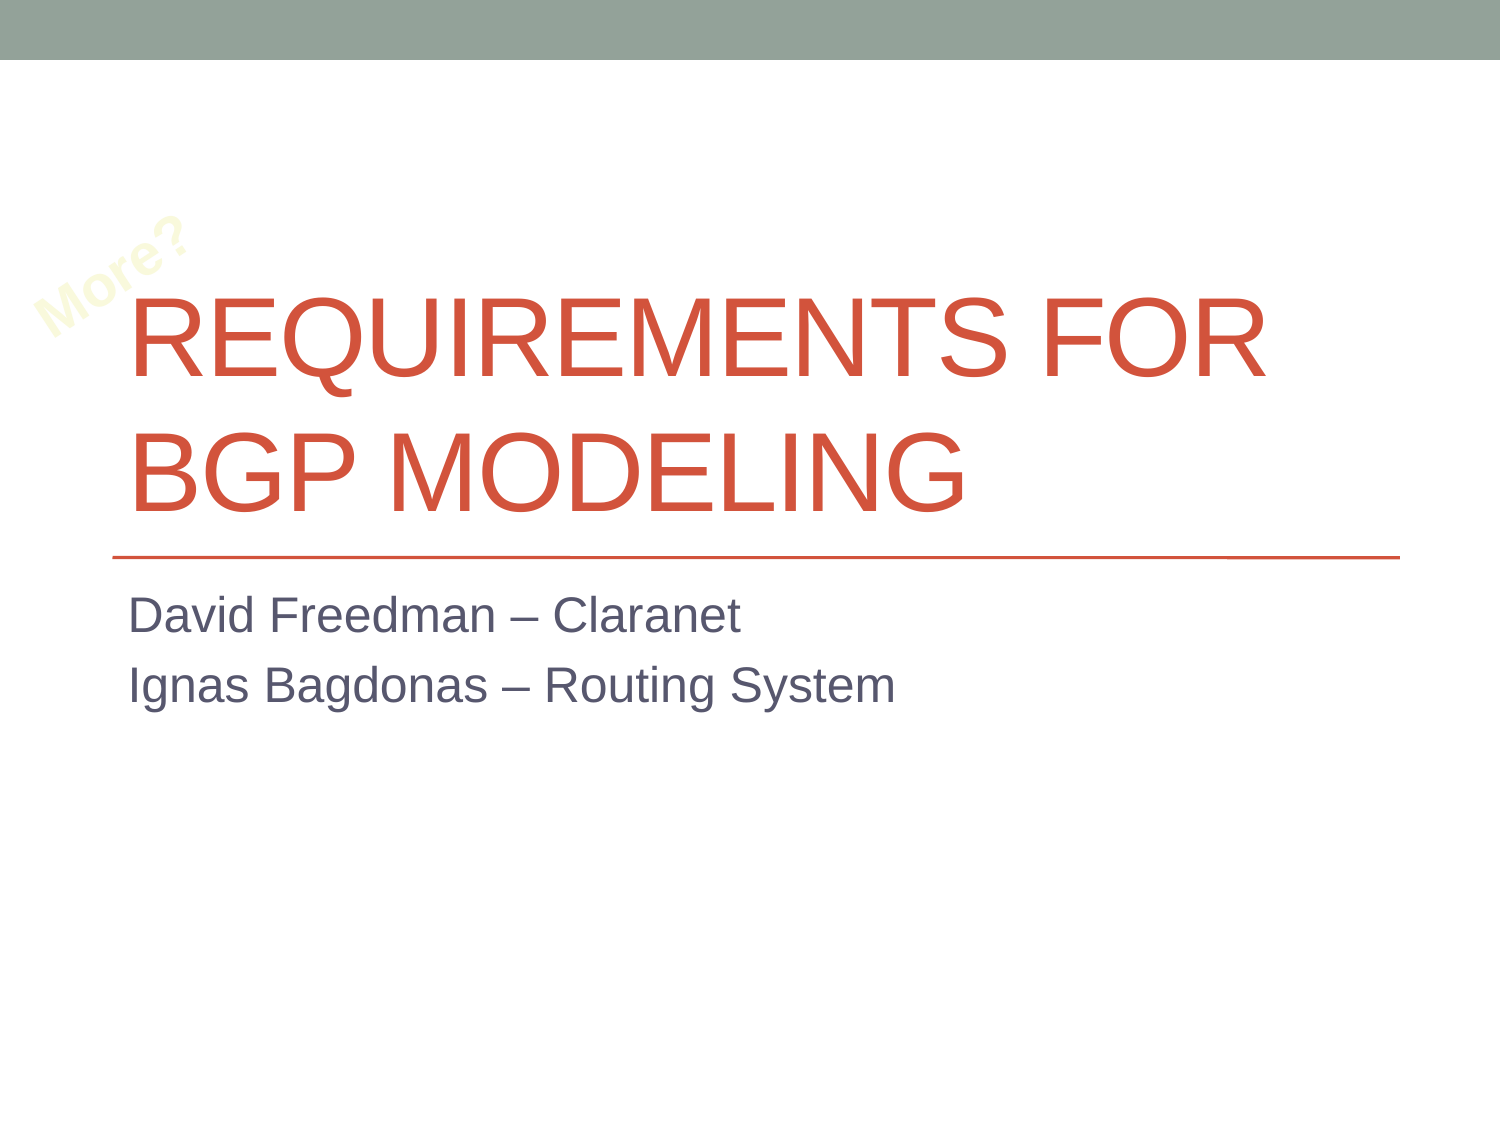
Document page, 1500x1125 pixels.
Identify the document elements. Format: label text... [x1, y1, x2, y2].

subtitle David Freedman – Claranet Ignas Bagdonas – Routing System [112, 575, 1163, 863]
text_box More? [4, 142, 281, 365]
title Requirements for BGP modeling [112, 224, 1400, 542]
